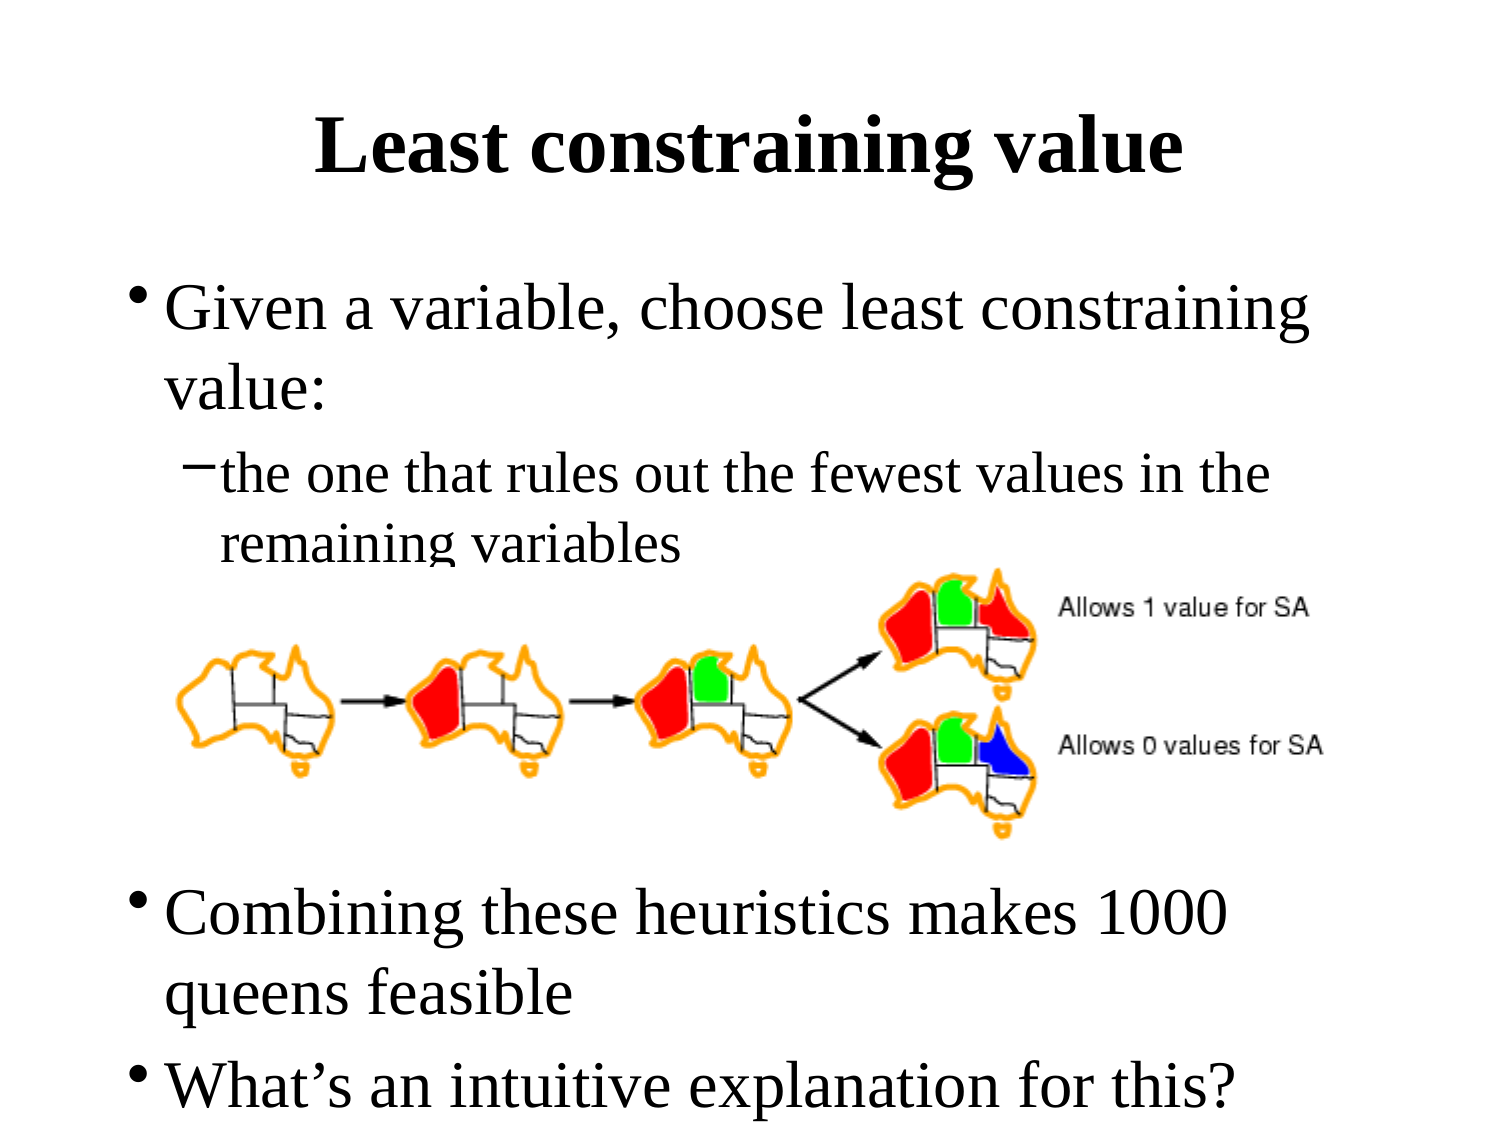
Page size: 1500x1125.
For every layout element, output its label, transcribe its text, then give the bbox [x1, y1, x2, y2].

title Least constraining value [112, 45, 1388, 233]
picture [174, 567, 1338, 843]
list Given a variable, choose least constraining value: the one that rules out the fewest values in the remaining variables Combining these heuristics makes 1000 queens feasible What’s an intuitive explanation for this? [112, 254, 1388, 996]
